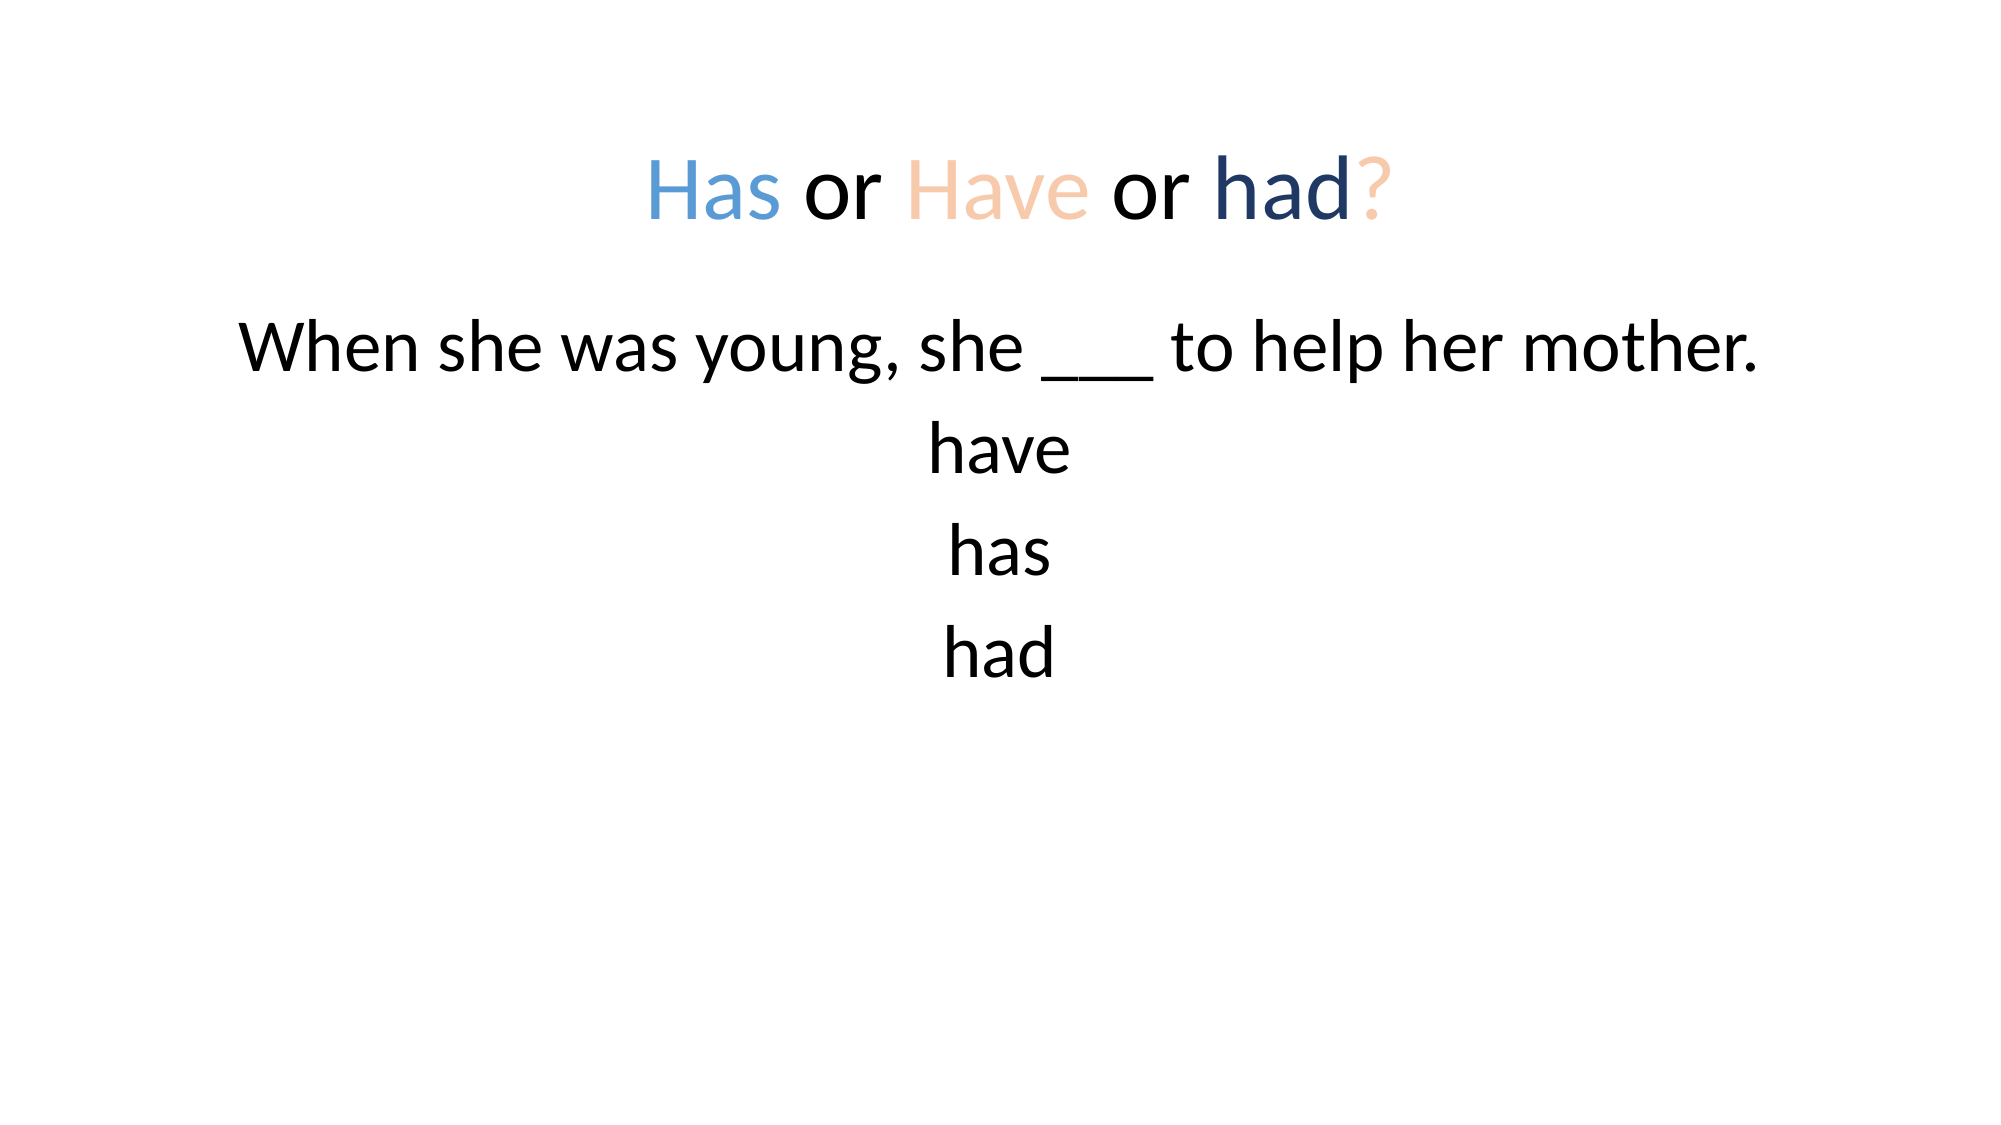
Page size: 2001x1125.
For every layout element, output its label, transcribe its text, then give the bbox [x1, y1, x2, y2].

text_box Has or Have or had? [158, 80, 1884, 299]
list When she was young, she ___ to help her mother. have has had [137, 299, 1863, 1014]
